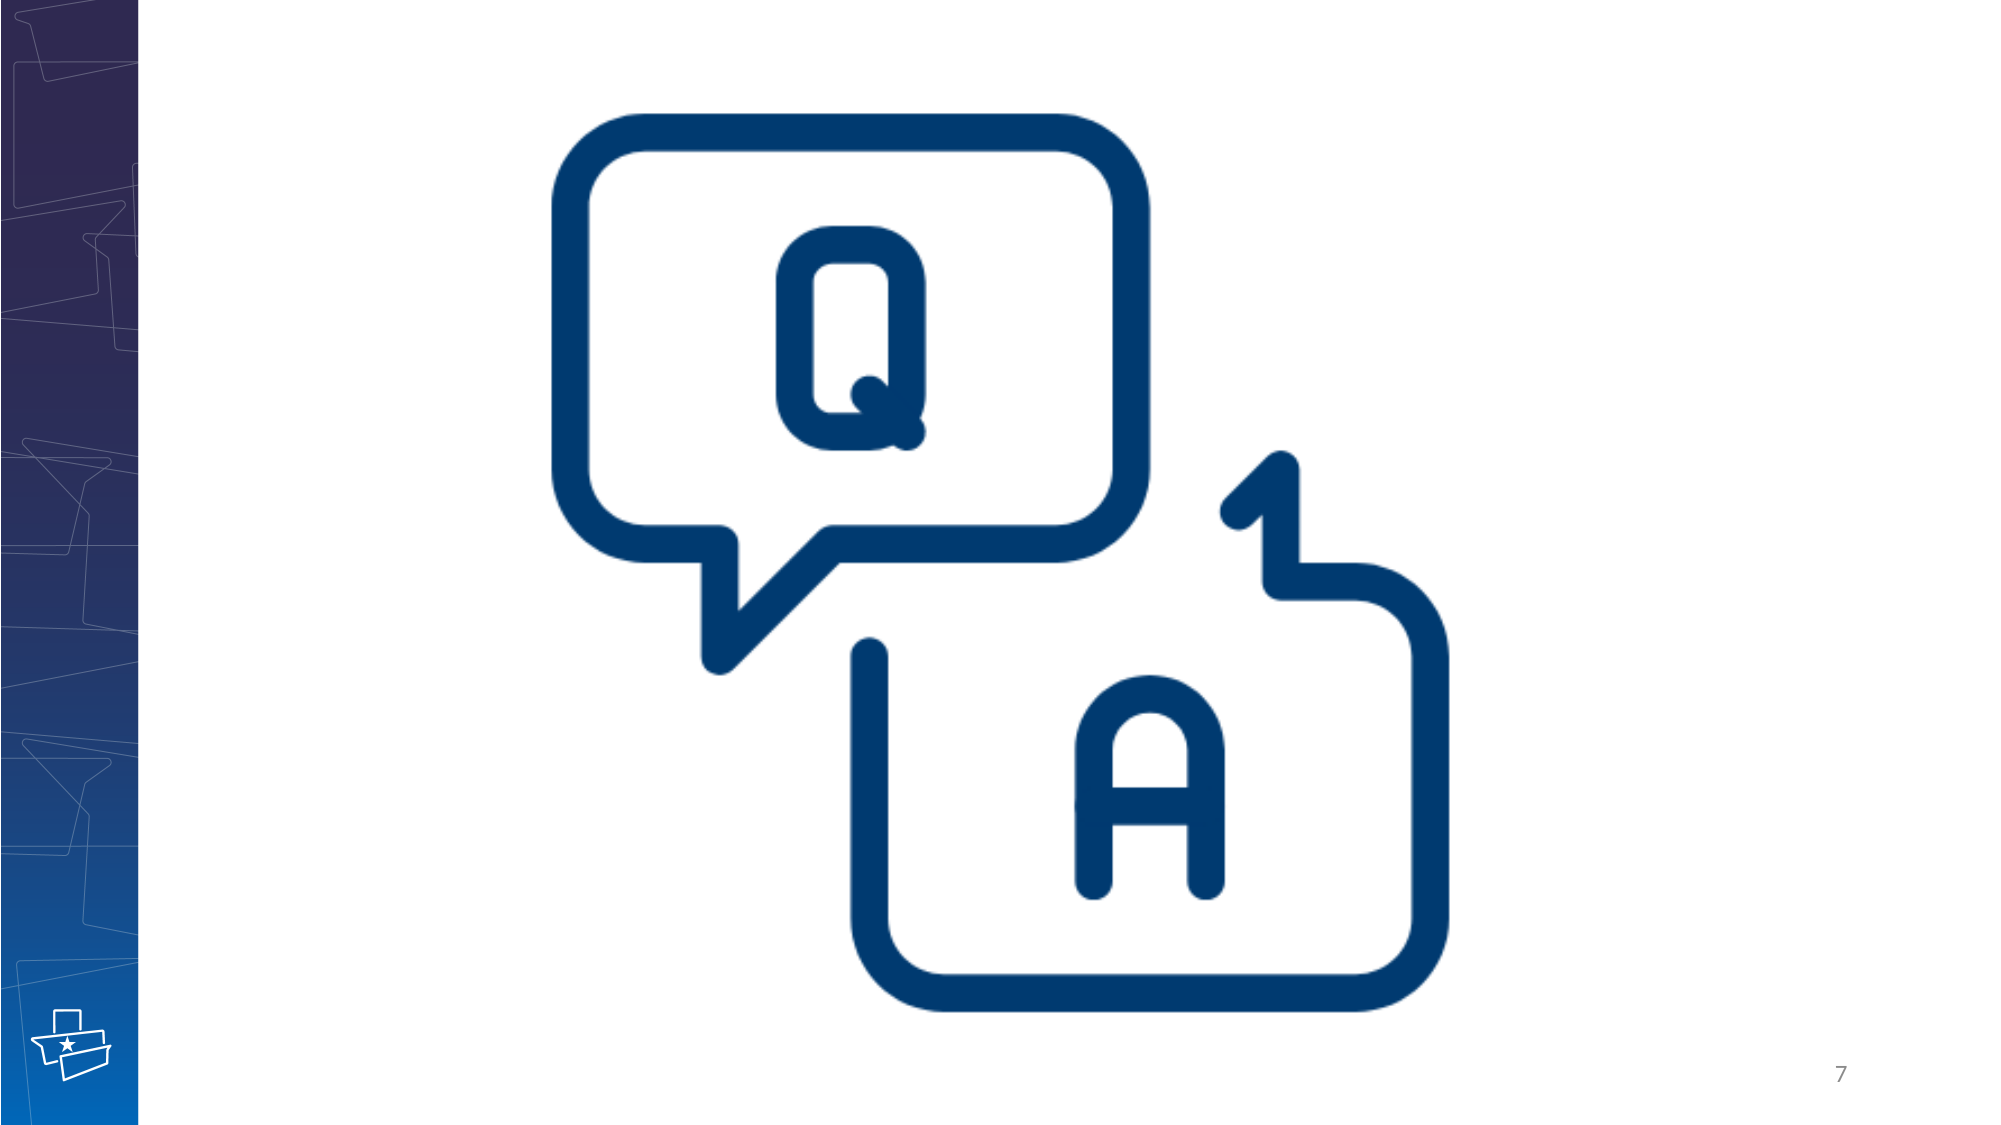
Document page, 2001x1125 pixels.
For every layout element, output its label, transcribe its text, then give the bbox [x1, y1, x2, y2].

slide_number 7 [1562, 1042, 1863, 1103]
picture [1, 0, 1999, 1125]
